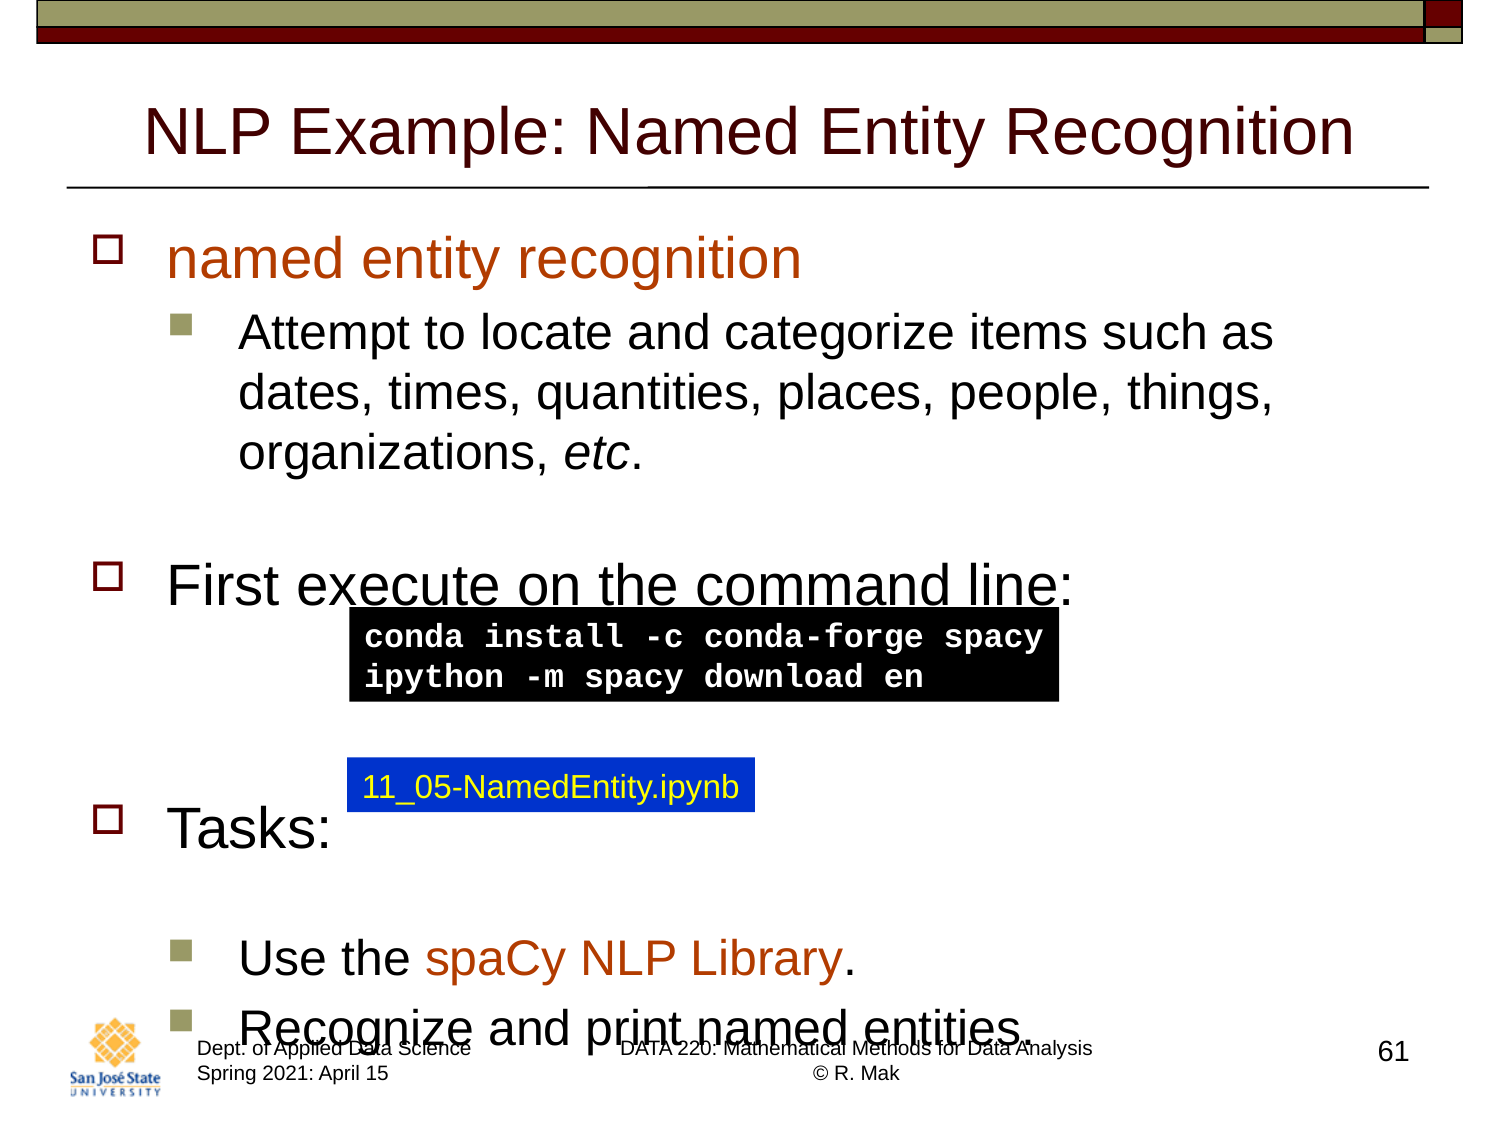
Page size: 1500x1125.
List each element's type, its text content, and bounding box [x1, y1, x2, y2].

text_box conda install -c conda-forge spacy ipython -m spacy download en [349, 607, 1060, 702]
title NLP Example: Named Entity Recognition [75, 67, 1425, 175]
slide_number 61 [1305, 1025, 1425, 1100]
text_box 11_05-NamedEntity.ipynb [347, 757, 755, 813]
picture [60, 1012, 166, 1112]
list named entity recognition Attempt to locate and categorize items such as dates, times, quantities, places, people, things, organizations, etc. First execute on the command line: Tasks: Use the spaCy NLP Library. Recognize and print named entities. [75, 212, 1425, 1006]
